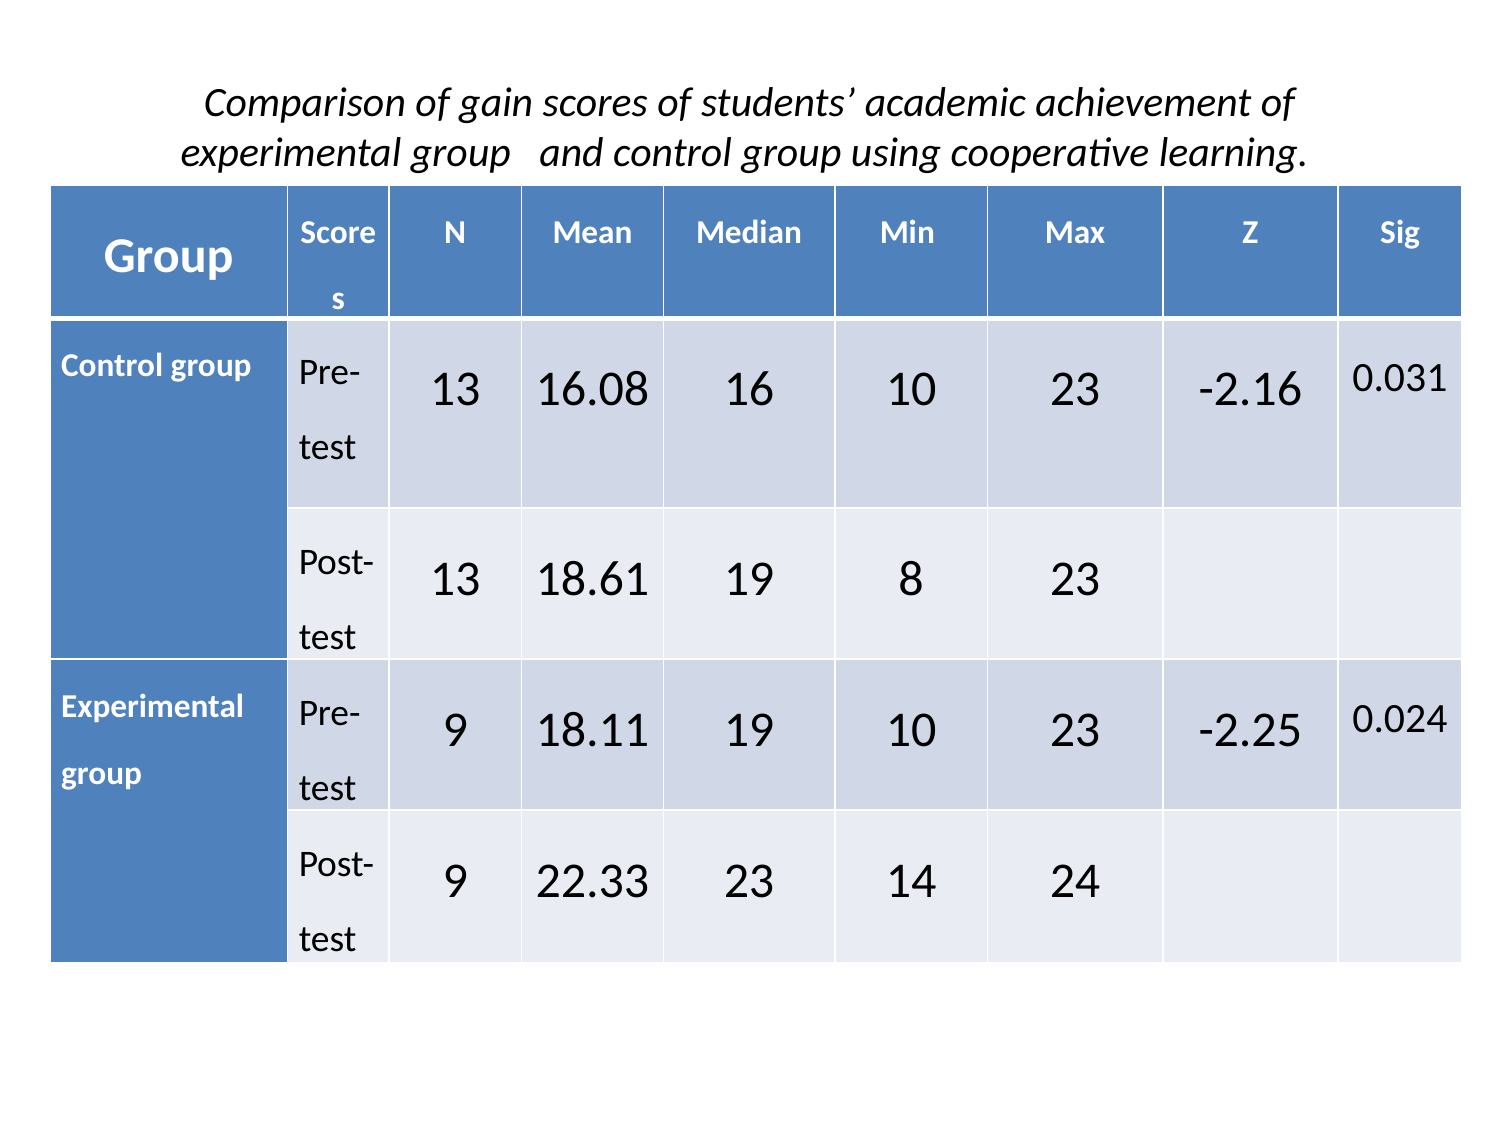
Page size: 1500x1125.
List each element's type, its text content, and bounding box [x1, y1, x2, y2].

table_cell 13 [390, 321, 521, 507]
table_cell 19 [664, 509, 834, 658]
table_cell Pre-test [288, 321, 388, 507]
table_cell Experimental group [51, 660, 287, 962]
table_cell 9 [390, 811, 521, 962]
table_cell [1164, 509, 1337, 658]
table_cell 10 [836, 660, 987, 809]
table_header Scores [288, 186, 388, 316]
table_header Z [1164, 186, 1337, 316]
table_cell 0.024 [1339, 660, 1461, 809]
table_header Group [51, 186, 287, 316]
table_cell 13 [390, 509, 521, 658]
table_cell [1339, 509, 1461, 658]
table_cell 23 [988, 660, 1162, 809]
table_cell 19 [664, 660, 834, 809]
table_cell [1339, 811, 1461, 962]
table_cell 0.031 [1339, 321, 1461, 507]
table_header Mean [522, 186, 663, 316]
table_header Sig [1339, 186, 1461, 316]
table_cell [1164, 811, 1337, 962]
table_cell Post-test [288, 509, 388, 658]
table_cell Pre-test [288, 660, 388, 809]
title Comparison of gain scores of students’ academic achievement of experimental group and control group using cooperative learning. [75, 37, 1425, 184]
table_cell Post-test [288, 811, 388, 962]
table_header Median [664, 186, 834, 316]
table_cell 16.08 [522, 321, 663, 507]
table_cell 14 [836, 811, 987, 962]
table_header N [390, 186, 521, 316]
table_header Max [988, 186, 1162, 316]
table_cell Control group [51, 321, 287, 658]
table_cell 23 [988, 509, 1162, 658]
table_cell 18.61 [522, 509, 663, 658]
table_cell 16 [664, 321, 834, 507]
table_cell 23 [988, 321, 1162, 507]
table_cell -2.16 [1164, 321, 1337, 507]
table_cell 8 [836, 509, 987, 658]
table_cell 9 [390, 660, 521, 809]
table_cell 23 [664, 811, 834, 962]
table_cell 10 [836, 321, 987, 507]
table_header Min [836, 186, 987, 316]
table_cell 18.11 [522, 660, 663, 809]
table_cell -2.25 [1164, 660, 1337, 809]
table_cell 24 [988, 811, 1162, 962]
table_cell 22.33 [522, 811, 663, 962]
